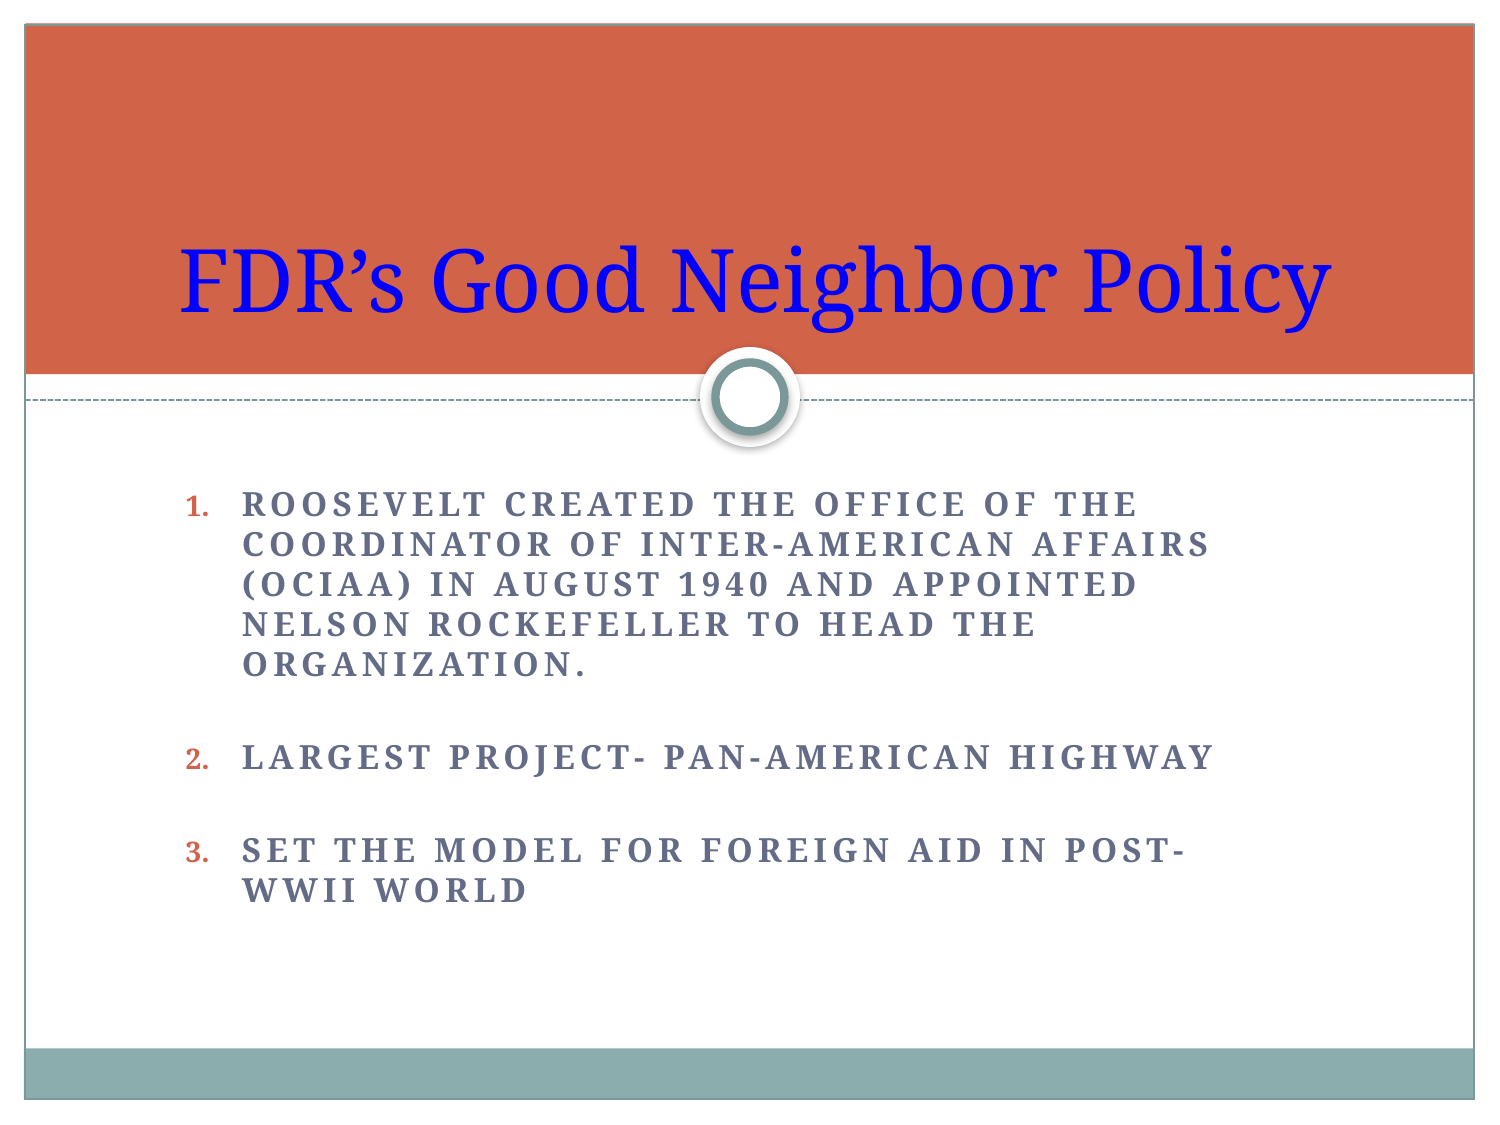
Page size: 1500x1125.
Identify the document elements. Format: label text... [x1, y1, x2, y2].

title FDR’s Good Neighbor Policy [118, 87, 1394, 338]
list Roosevelt created the Office of the Coordinator of Inter-American Affairs (OCIAA) in August 1940 and appointed Nelson Rockefeller to head the organization. Largest Project- Pan-American Highway Set the model for foreign aid in post-WWII world [170, 476, 1288, 1125]
